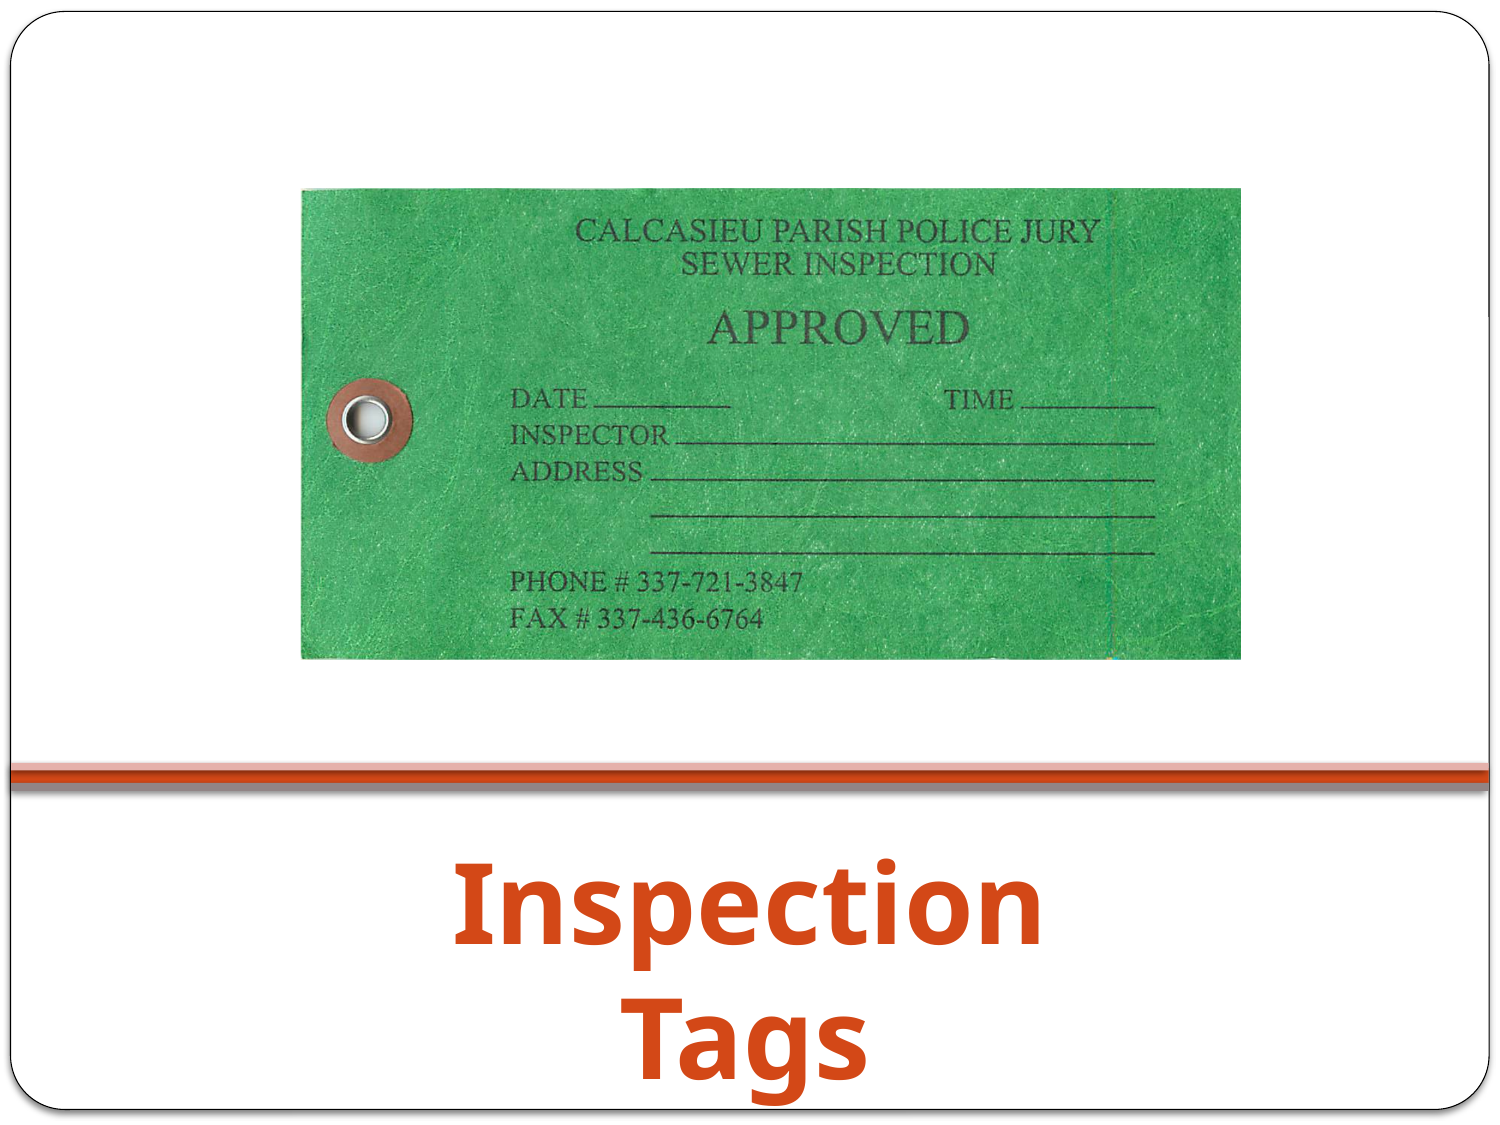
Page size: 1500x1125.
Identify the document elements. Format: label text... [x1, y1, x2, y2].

picture [302, 0, 1241, 895]
text_box Inspection Tags [362, 824, 1138, 1110]
